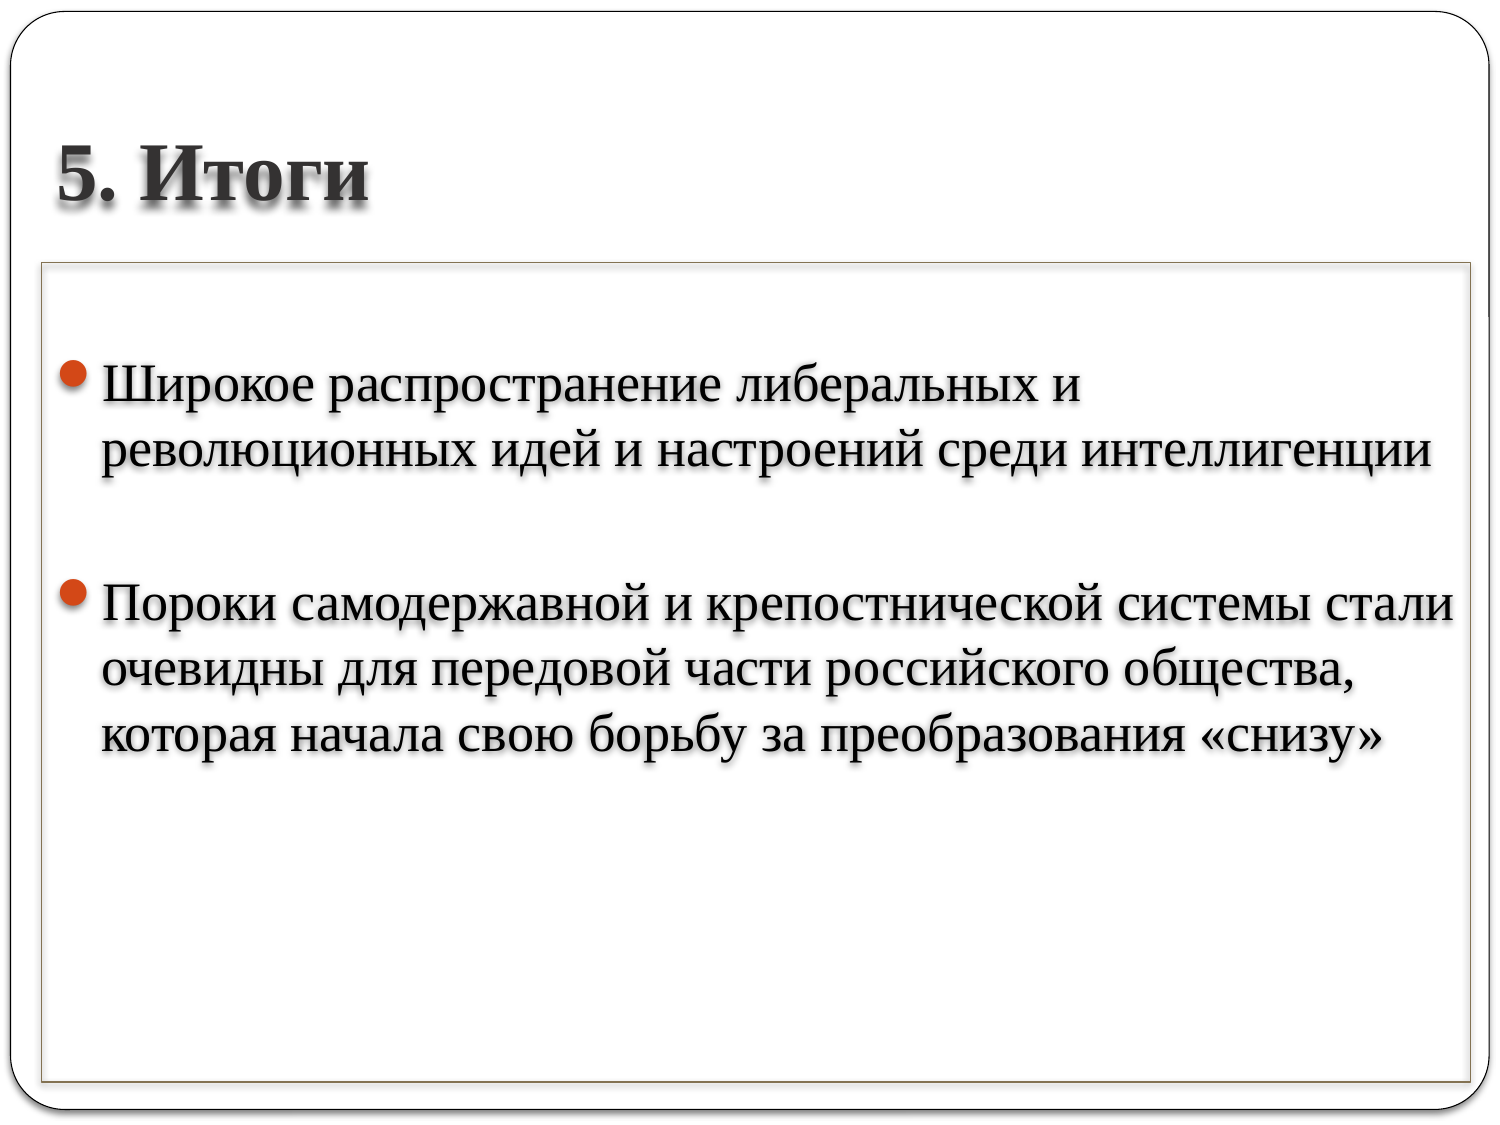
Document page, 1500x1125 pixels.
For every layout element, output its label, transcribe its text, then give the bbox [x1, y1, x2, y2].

title 5. Итоги [41, 45, 1459, 233]
list Широкое распространение либеральных и революционных идей и настроений среди интеллигенции Пороки самодержавной и крепостнической системы стали очевидны для передовой части российского общества, которая начала свою борьбу за преобразования «снизу» [41, 262, 1471, 1083]
